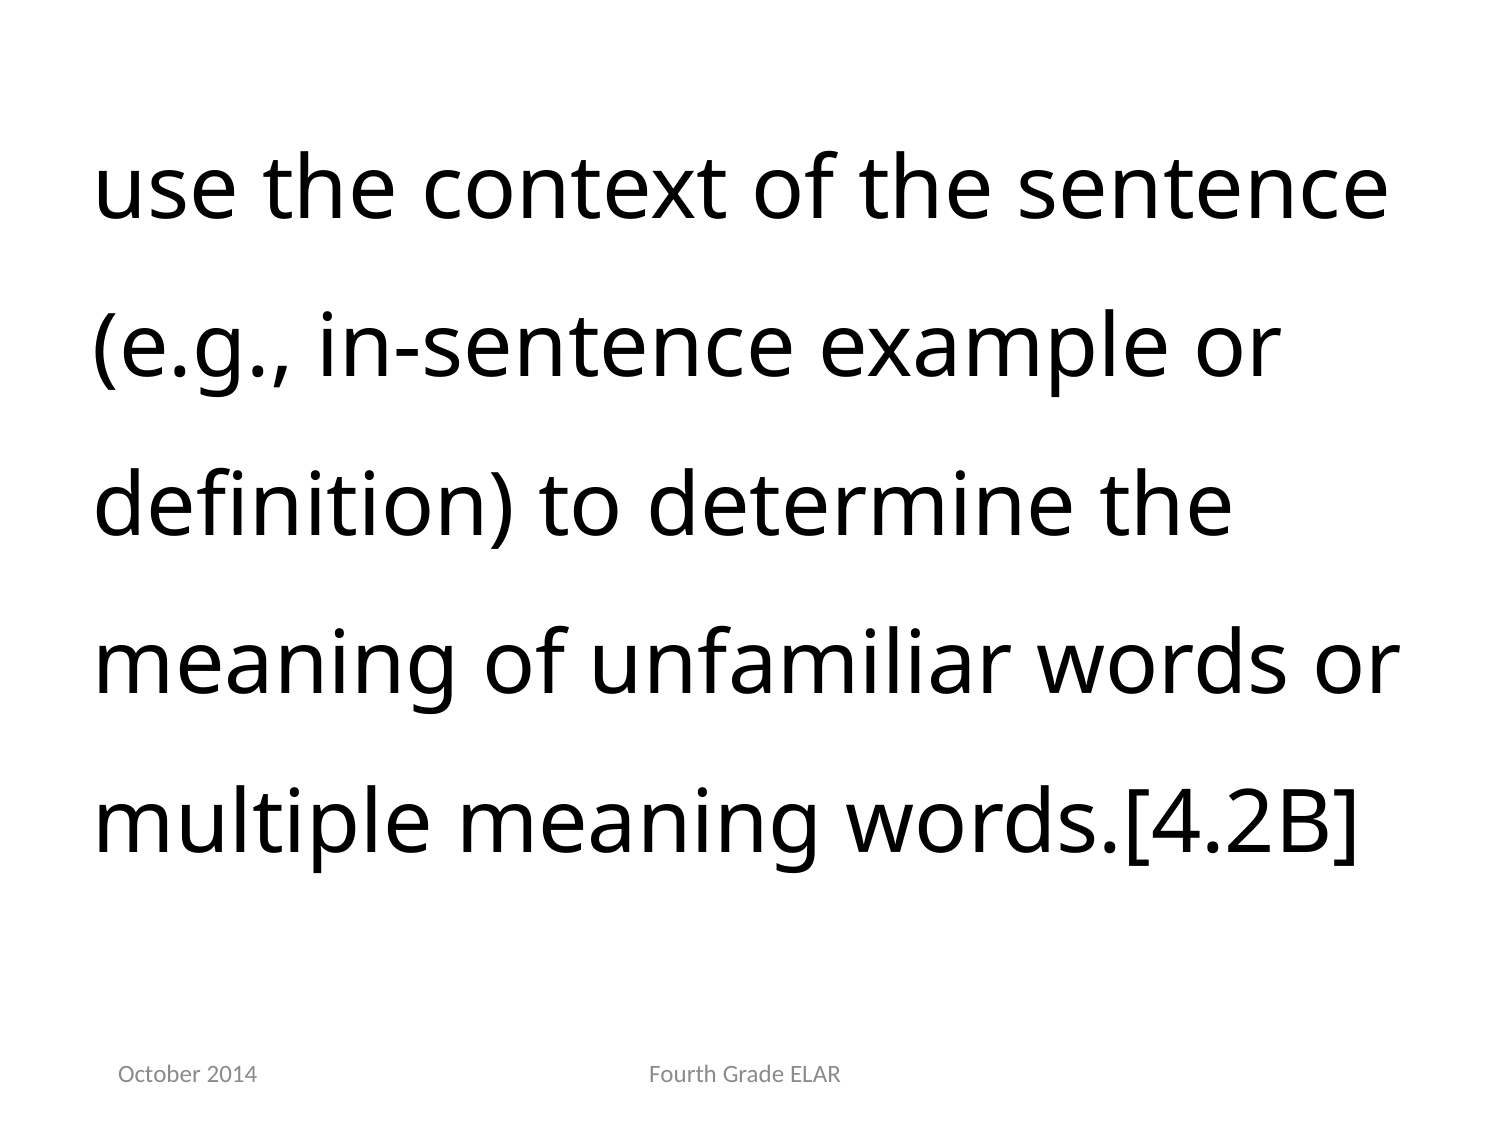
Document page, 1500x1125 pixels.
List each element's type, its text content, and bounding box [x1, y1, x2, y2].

subtitle use the context of the sentence (e.g., in-sentence example or definition) to determine the meaning of unfamiliar words or multiple meaning words.[4.2B] [78, 70, 1429, 1014]
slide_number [103, 1042, 441, 1103]
footer Fourth Grade ELAR [492, 1042, 999, 1103]
